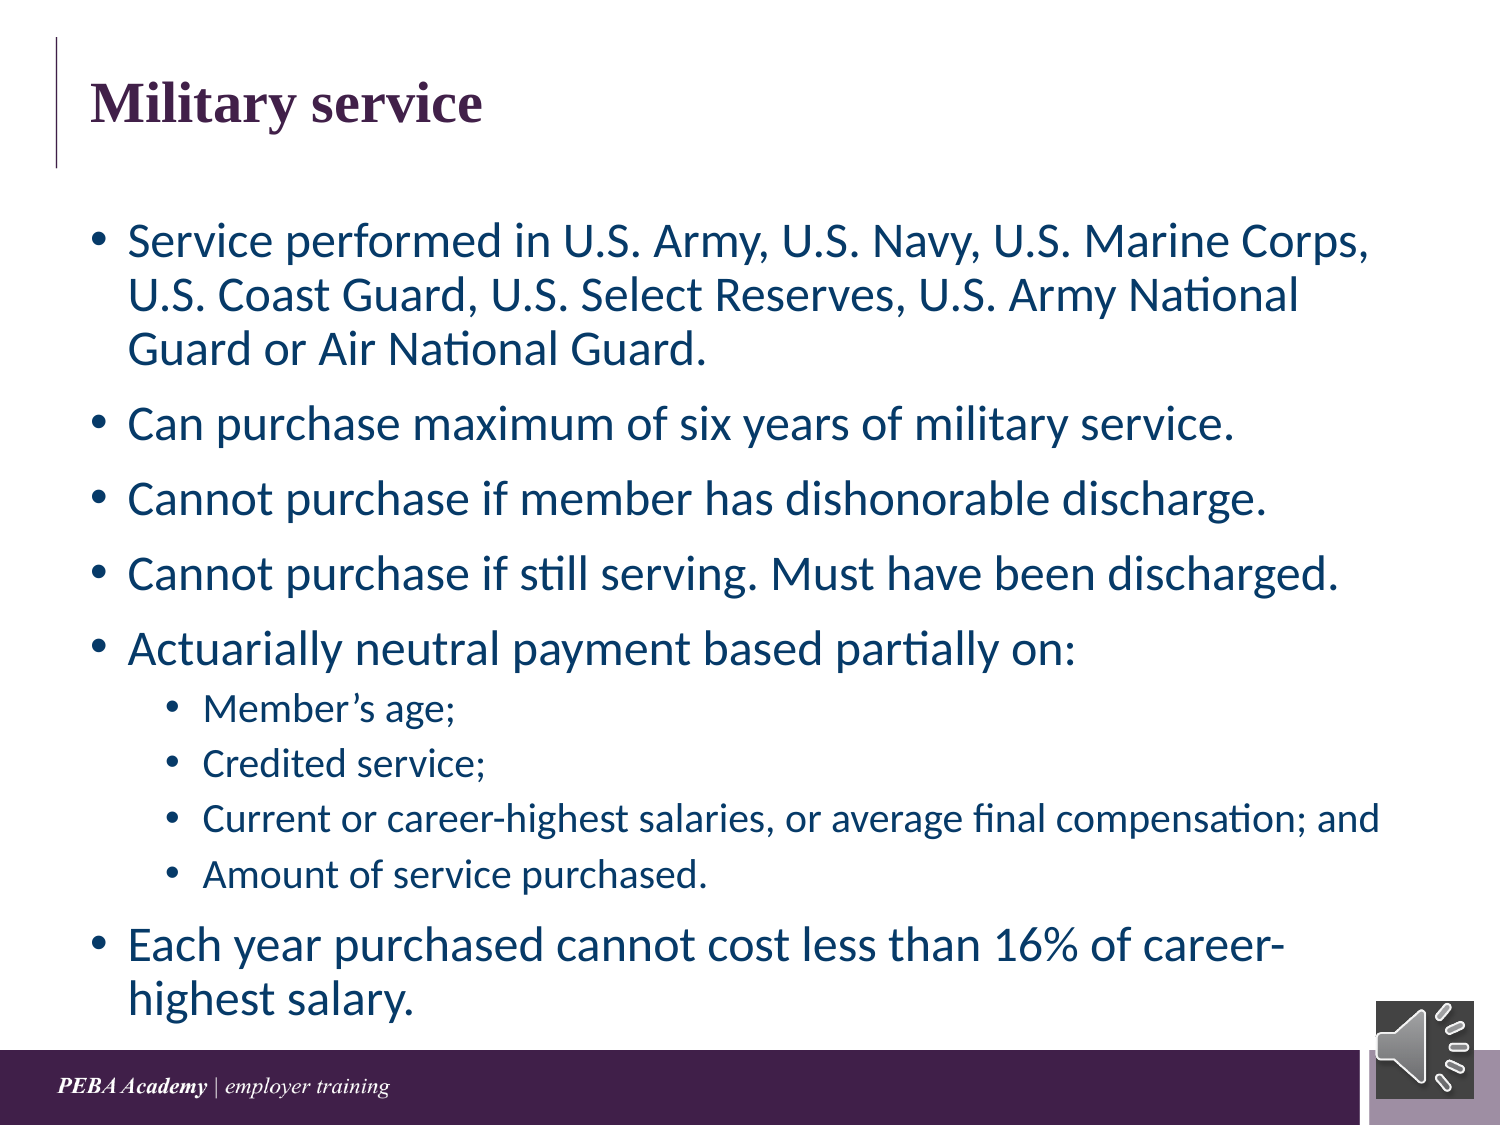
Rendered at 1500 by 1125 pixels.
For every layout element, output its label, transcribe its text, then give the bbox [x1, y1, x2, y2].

title Military service [75, 37, 1425, 170]
picture [0, 0, 1500, 1125]
list Service performed in U.S. Army, U.S. Navy, U.S. Marine Corps, U.S. Coast Guard, U.S. Select Reserves, U.S. Army National Guard or Air National Guard. Can purchase maximum of six years of military service. Cannot purchase if member has dishonorable discharge. Cannot purchase if still serving. Must have been discharged. Actuarially neutral payment based partially on: Member’s age; Credited service; Current or career-highest salaries, or average final compensation; and Amount of service purchased. Each year purchased cannot cost less than 16% of career-highest salary. [75, 207, 1425, 1032]
slide_number 4 [1367, 1050, 1500, 1125]
